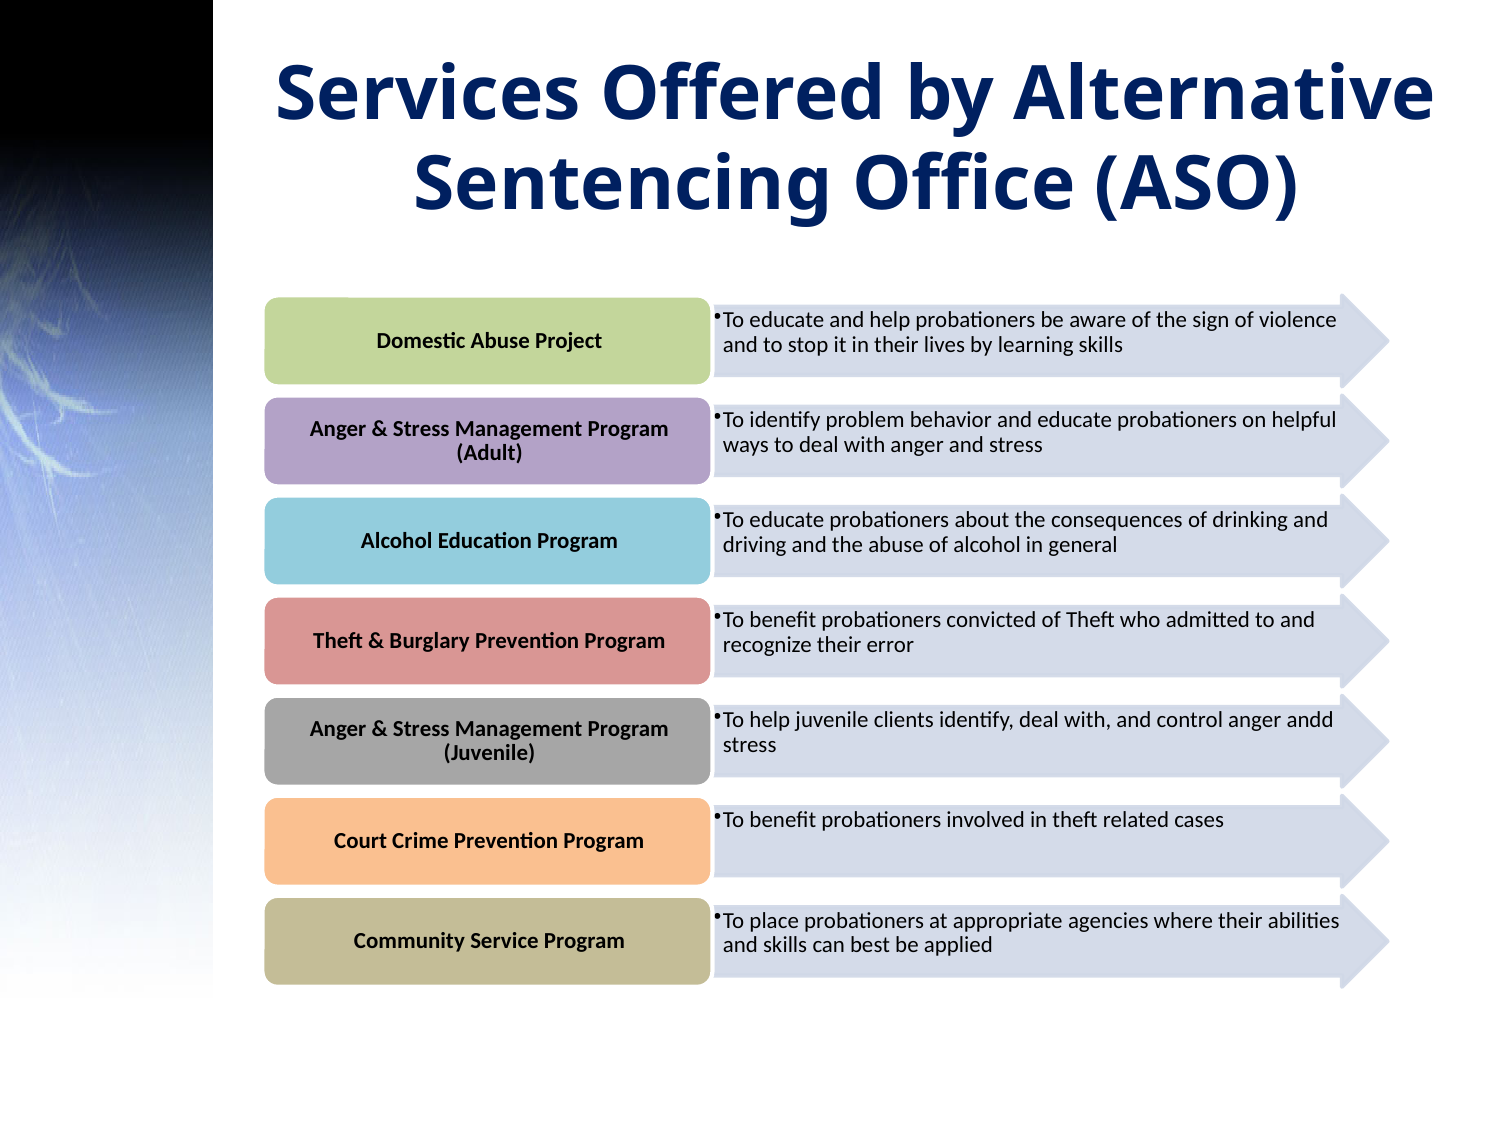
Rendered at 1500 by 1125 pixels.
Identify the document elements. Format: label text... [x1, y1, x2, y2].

picture [0, 0, 213, 1125]
text_box Services Offered by Alternative Sentencing Office (ASO) [237, 37, 1475, 233]
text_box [262, 294, 1388, 988]
